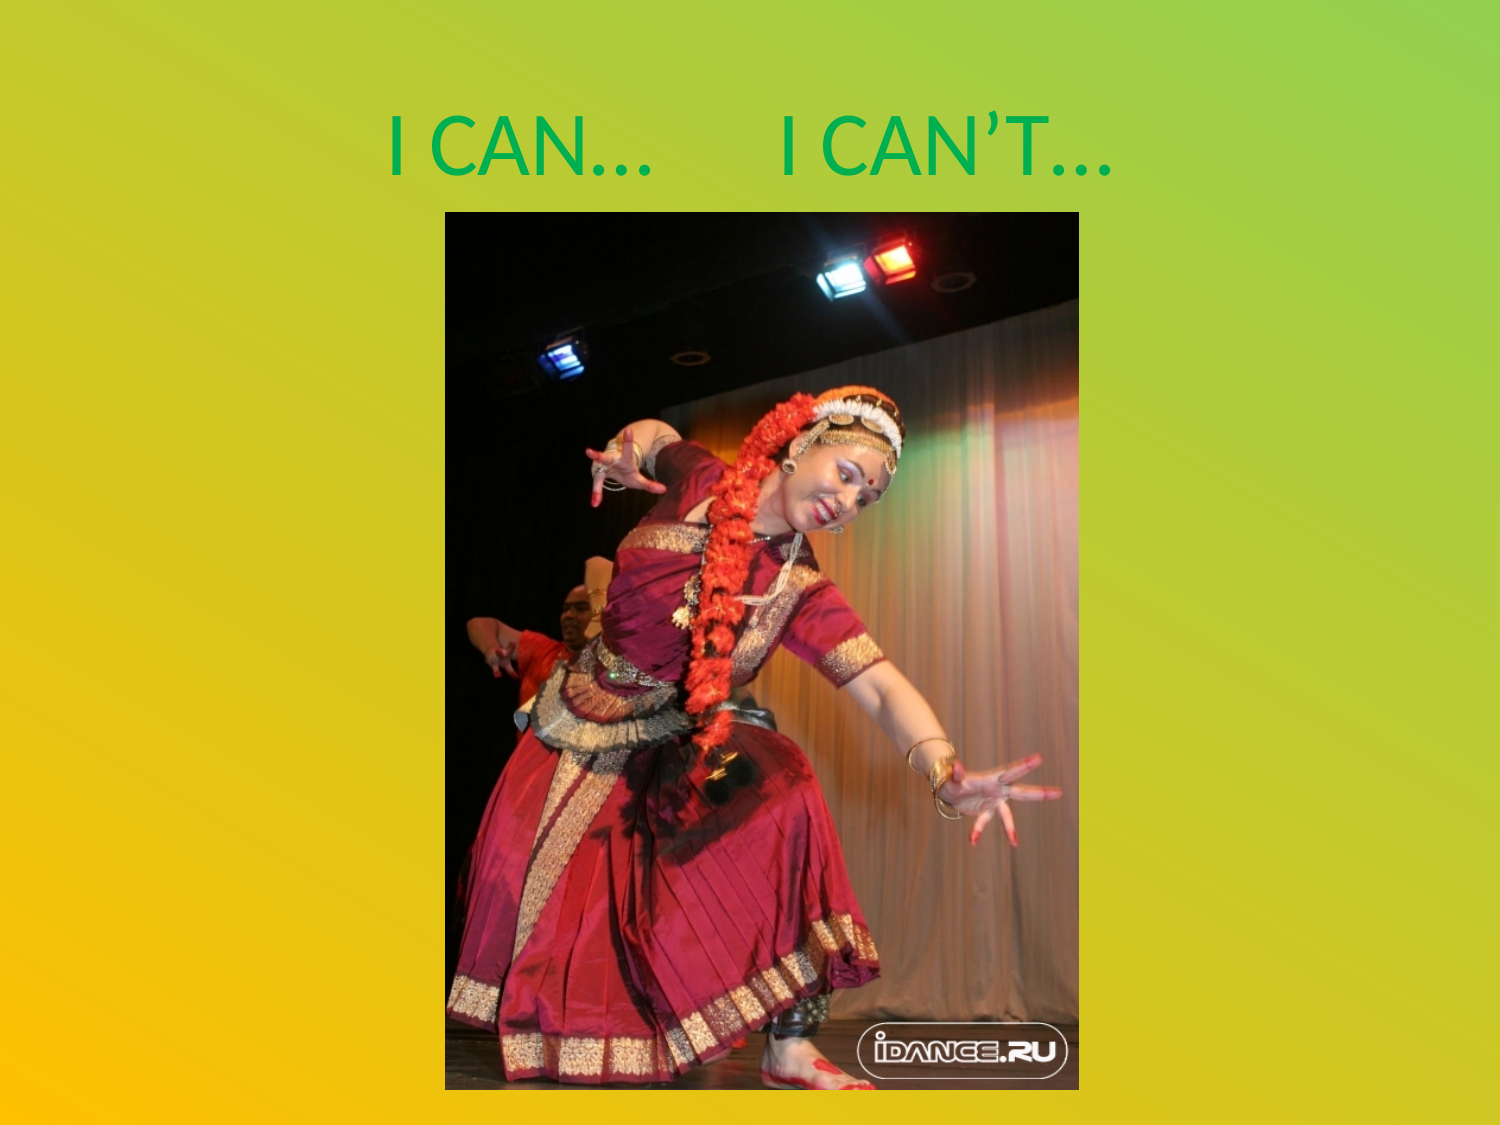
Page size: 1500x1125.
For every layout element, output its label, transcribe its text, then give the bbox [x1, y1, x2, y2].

title I CAN… I CAN’T… [75, 45, 1425, 233]
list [445, 212, 1079, 1091]
